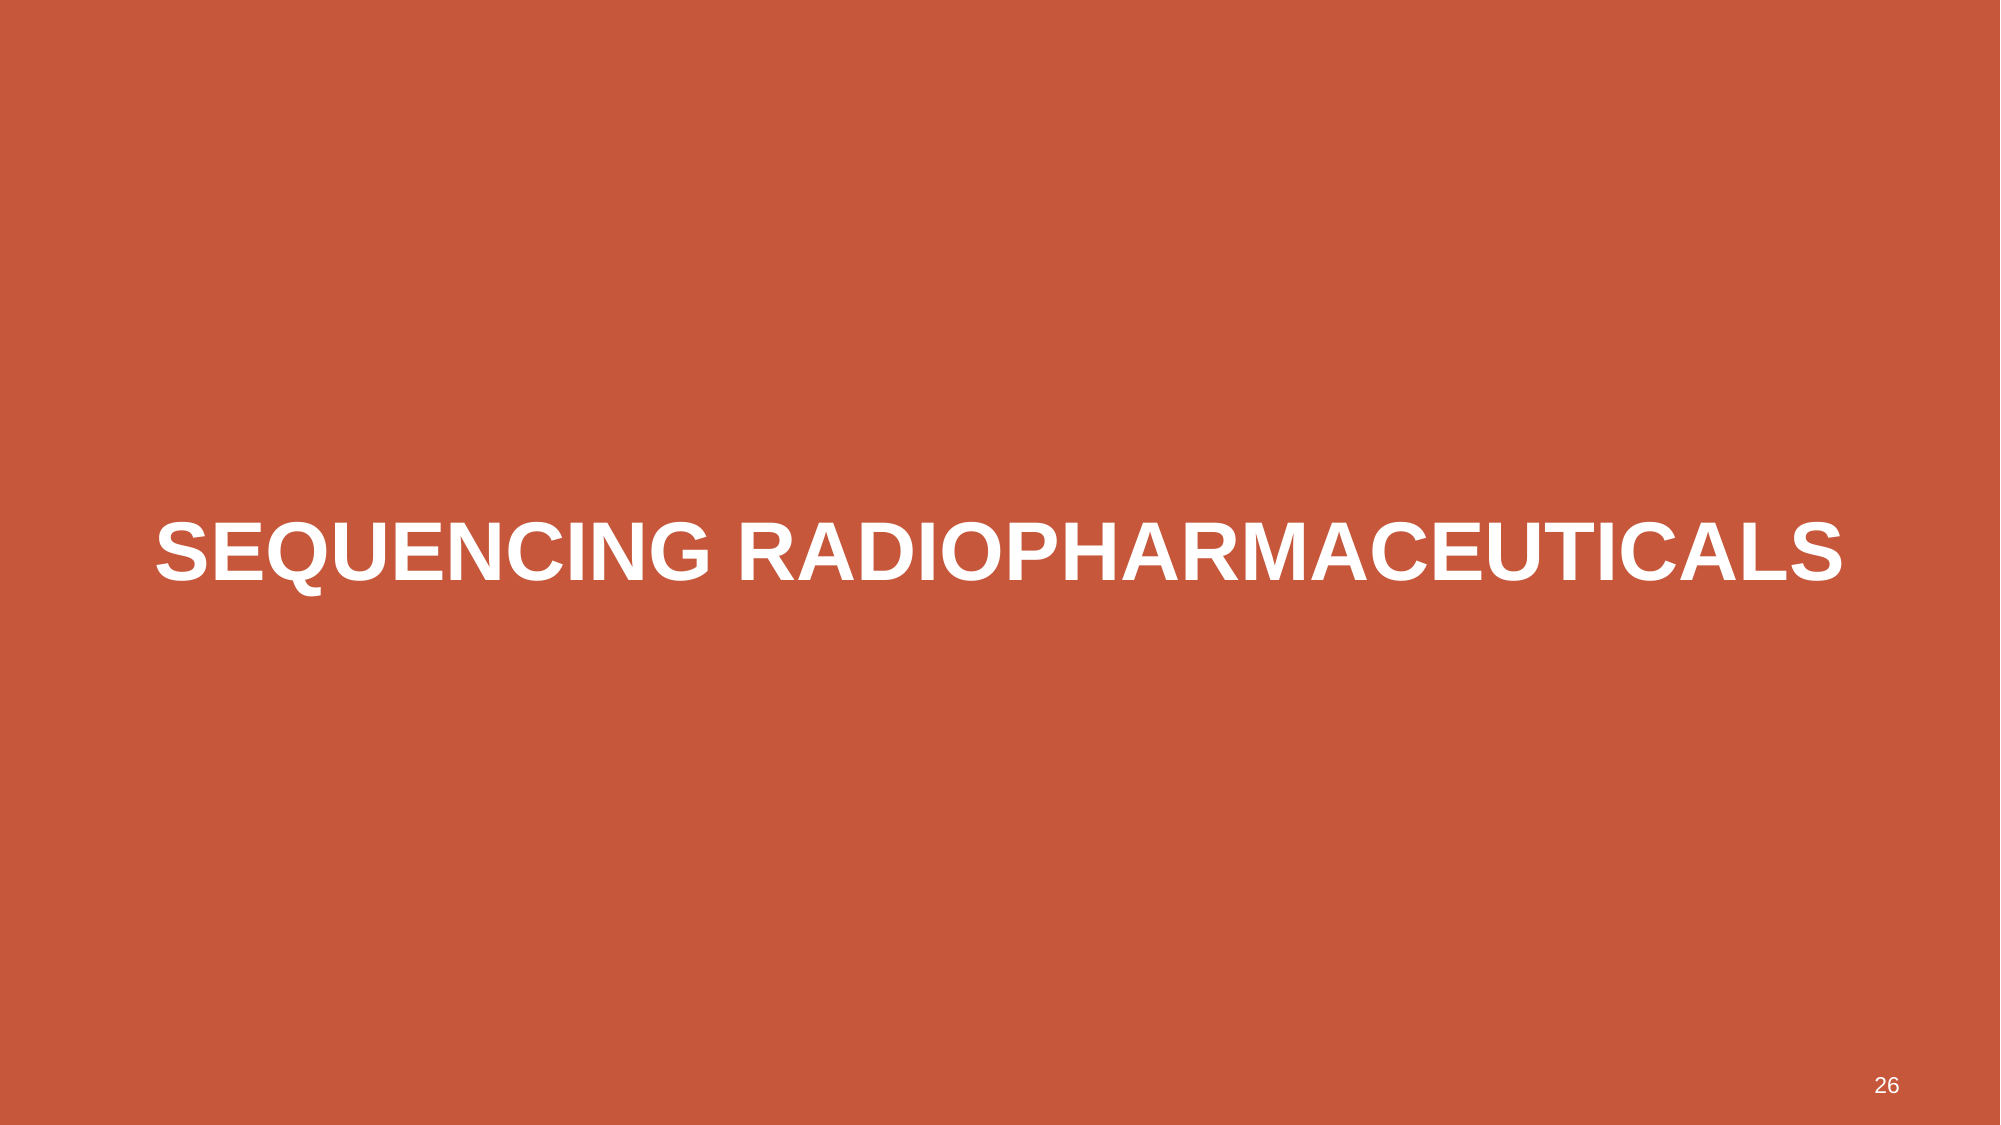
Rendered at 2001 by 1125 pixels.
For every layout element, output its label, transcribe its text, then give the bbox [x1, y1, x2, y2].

title Sequencing radiopharmaceuticals [99, 45, 1900, 1049]
slide_number 26 [1771, 1054, 1900, 1115]
